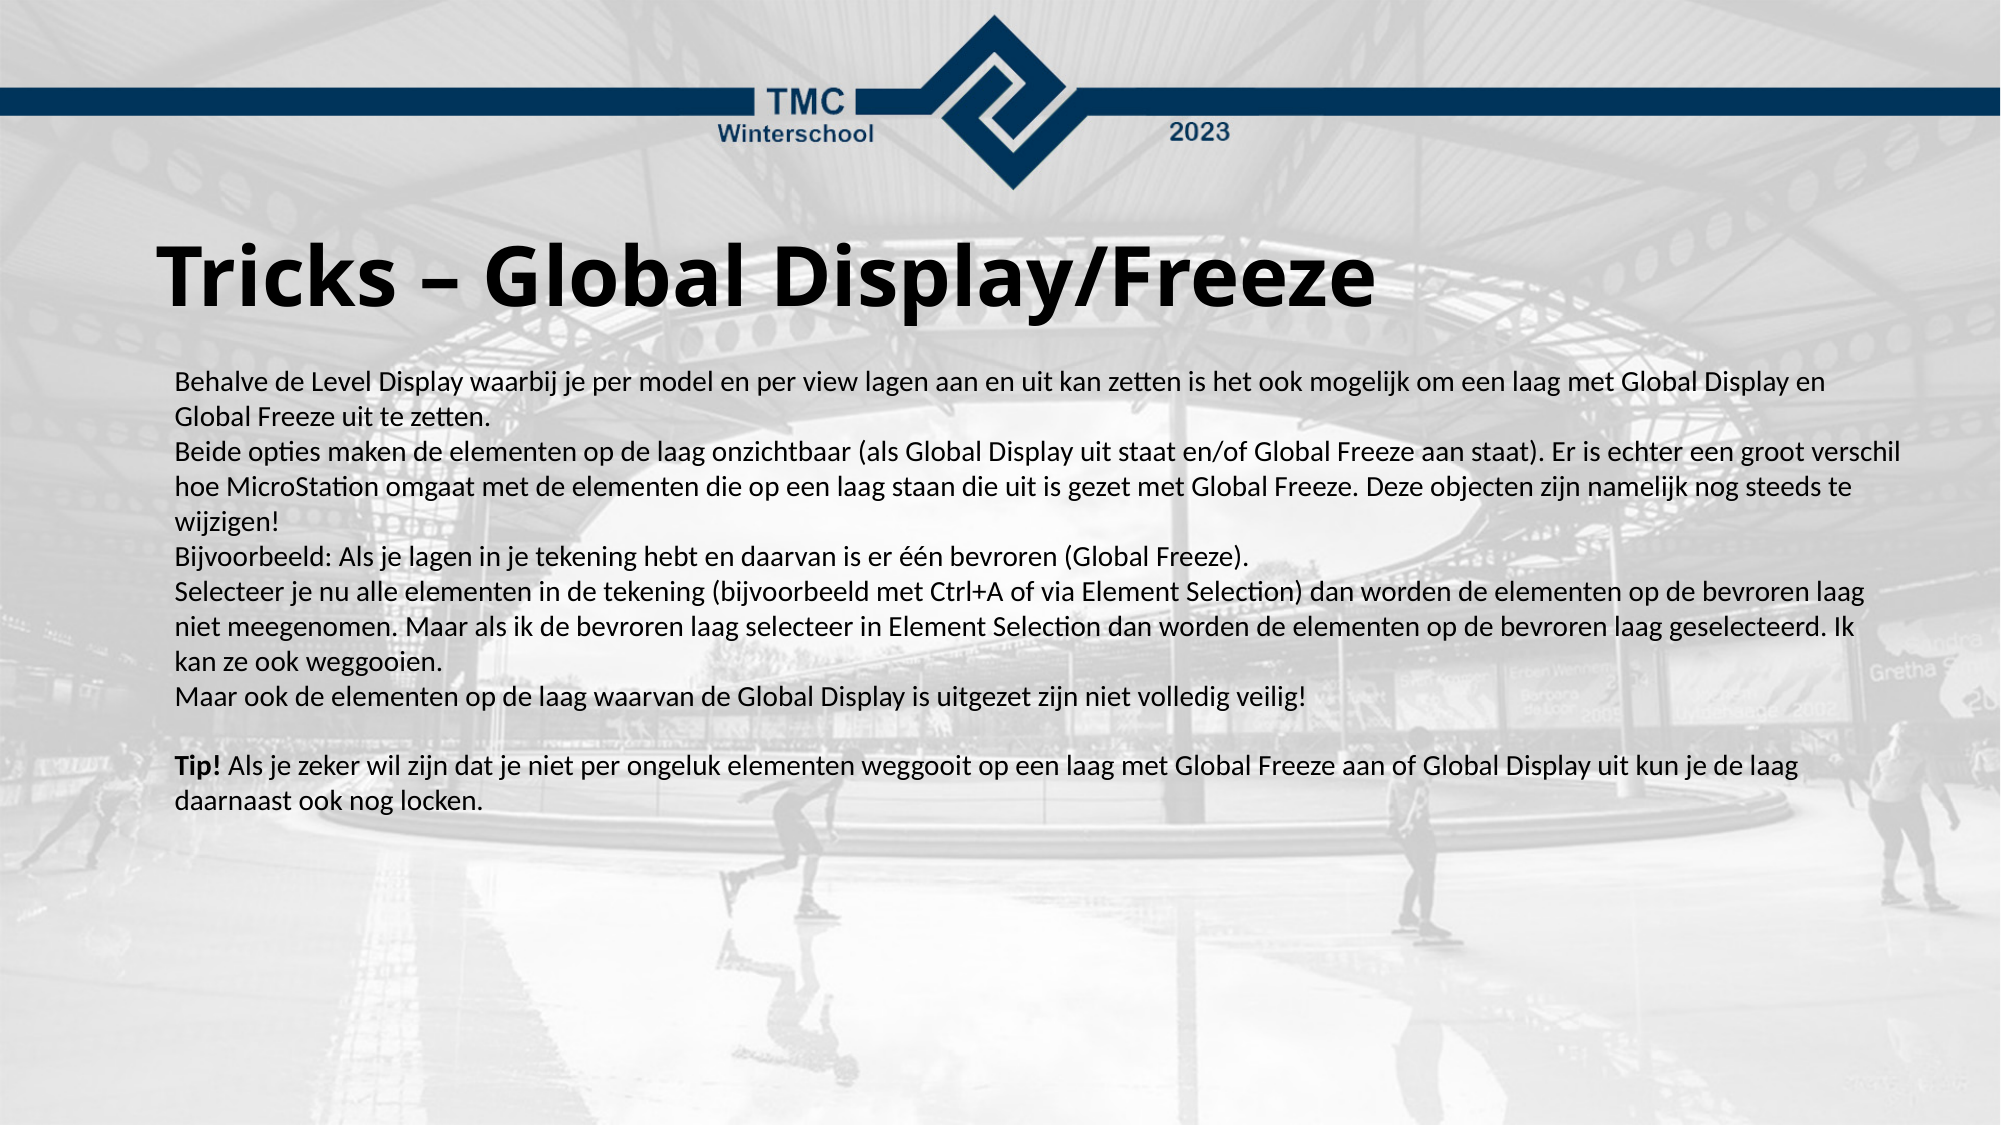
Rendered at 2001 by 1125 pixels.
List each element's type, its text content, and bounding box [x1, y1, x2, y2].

text_box Behalve de Level Display waarbij je per model en per view lagen aan en uit kan zetten is het ook mogelijk om een laag met Global Display en Global Freeze uit te zetten. Beide opties maken de elementen op de laag onzichtbaar (als Global Display uit staat en/of Global Freeze aan staat). Er is echter een groot verschil hoe MicroStation omgaat met de elementen die op een laag staan die uit is gezet met Global Freeze. Deze objecten zijn namelijk nog steeds te wijzigen! Bijvoorbeeld: Als je lagen in je tekening hebt en daarvan is er één bevroren (Global Freeze). Selecteer je nu alle elementen in de tekening (bijvoorbeeld met Ctrl+A of via Element Selection) dan worden de elementen op de bevroren laag niet meegenomen. Maar als ik de bevroren laag selecteer in Element Selection dan worden de elementen op de bevroren laag geselecteerd. Ik kan ze ook weggooien. Maar ook de elementen op de laag waarvan de Global Display is uitgezet zijn niet volledig veilig! Tip! Als je zeker wil zijn dat je niet per ongeluk elementen weggooit op een laag met Global Freeze aan of Global Display uit kun je de laag daarnaast ook nog locken. [159, 354, 1918, 824]
picture [0, 0, 2001, 1125]
title Tricks – Global Display/Freeze [140, 198, 1898, 361]
